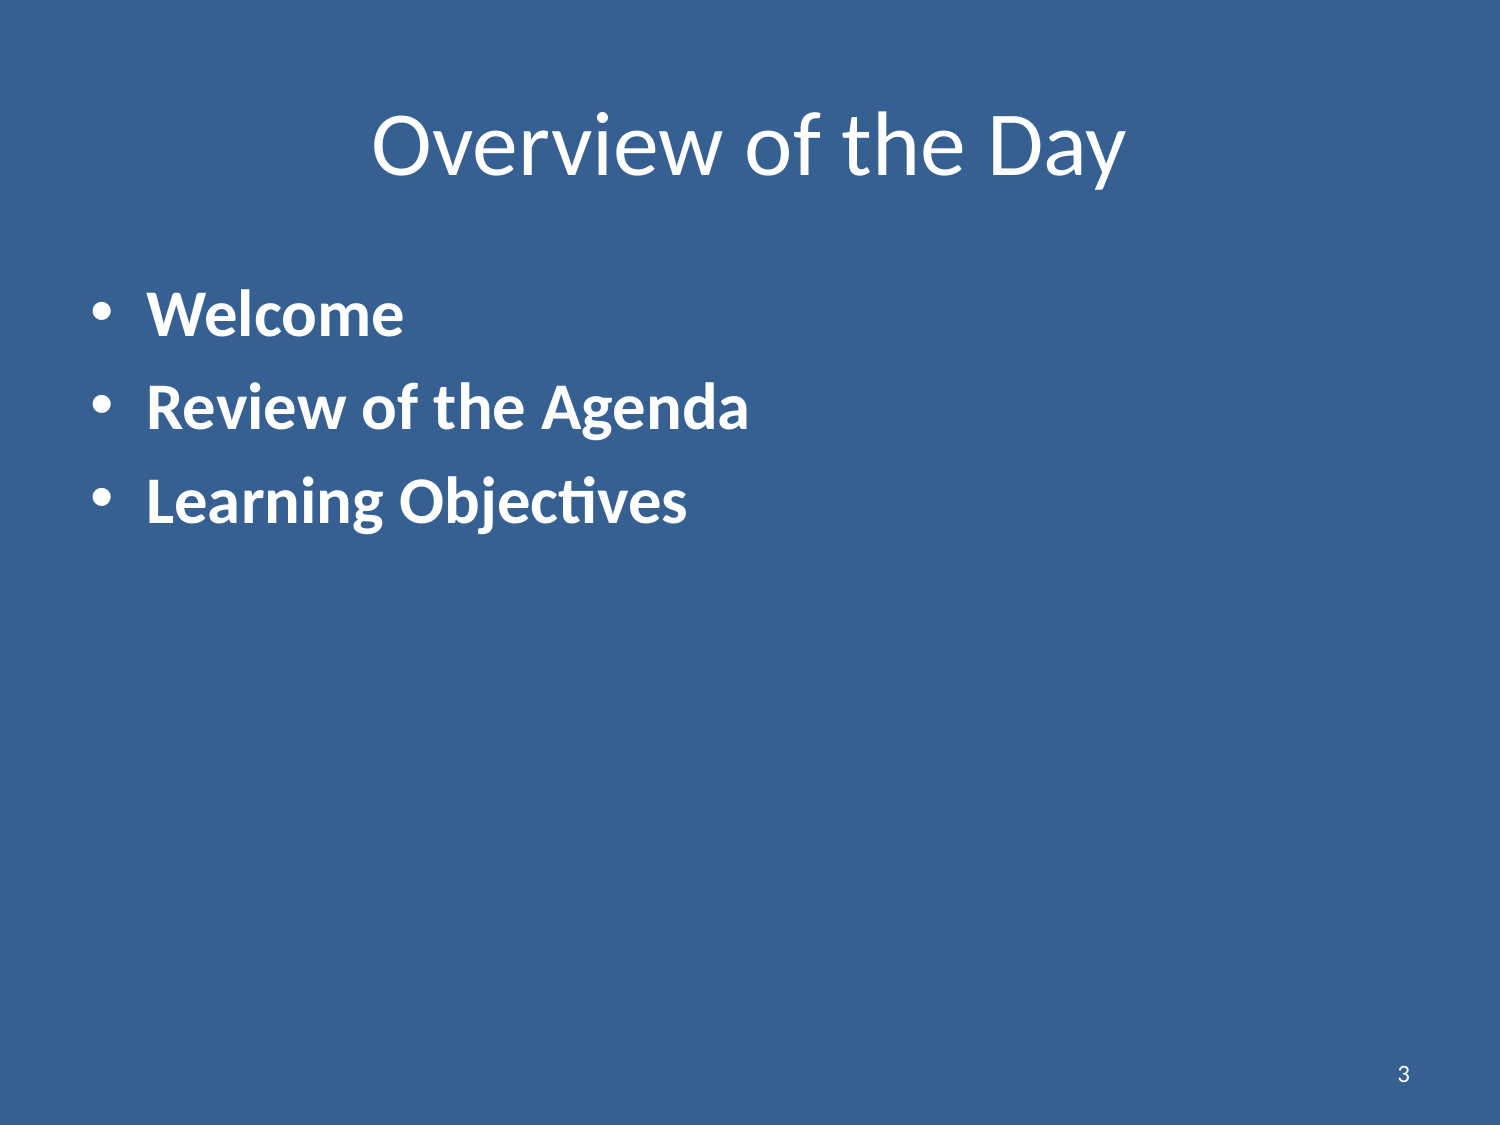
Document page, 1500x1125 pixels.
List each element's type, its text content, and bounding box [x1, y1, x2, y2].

title Overview of the Day [75, 45, 1425, 233]
list Welcome Review of the Agenda Learning Objectives [75, 262, 1425, 1005]
slide_number 3 [1074, 1042, 1425, 1103]
